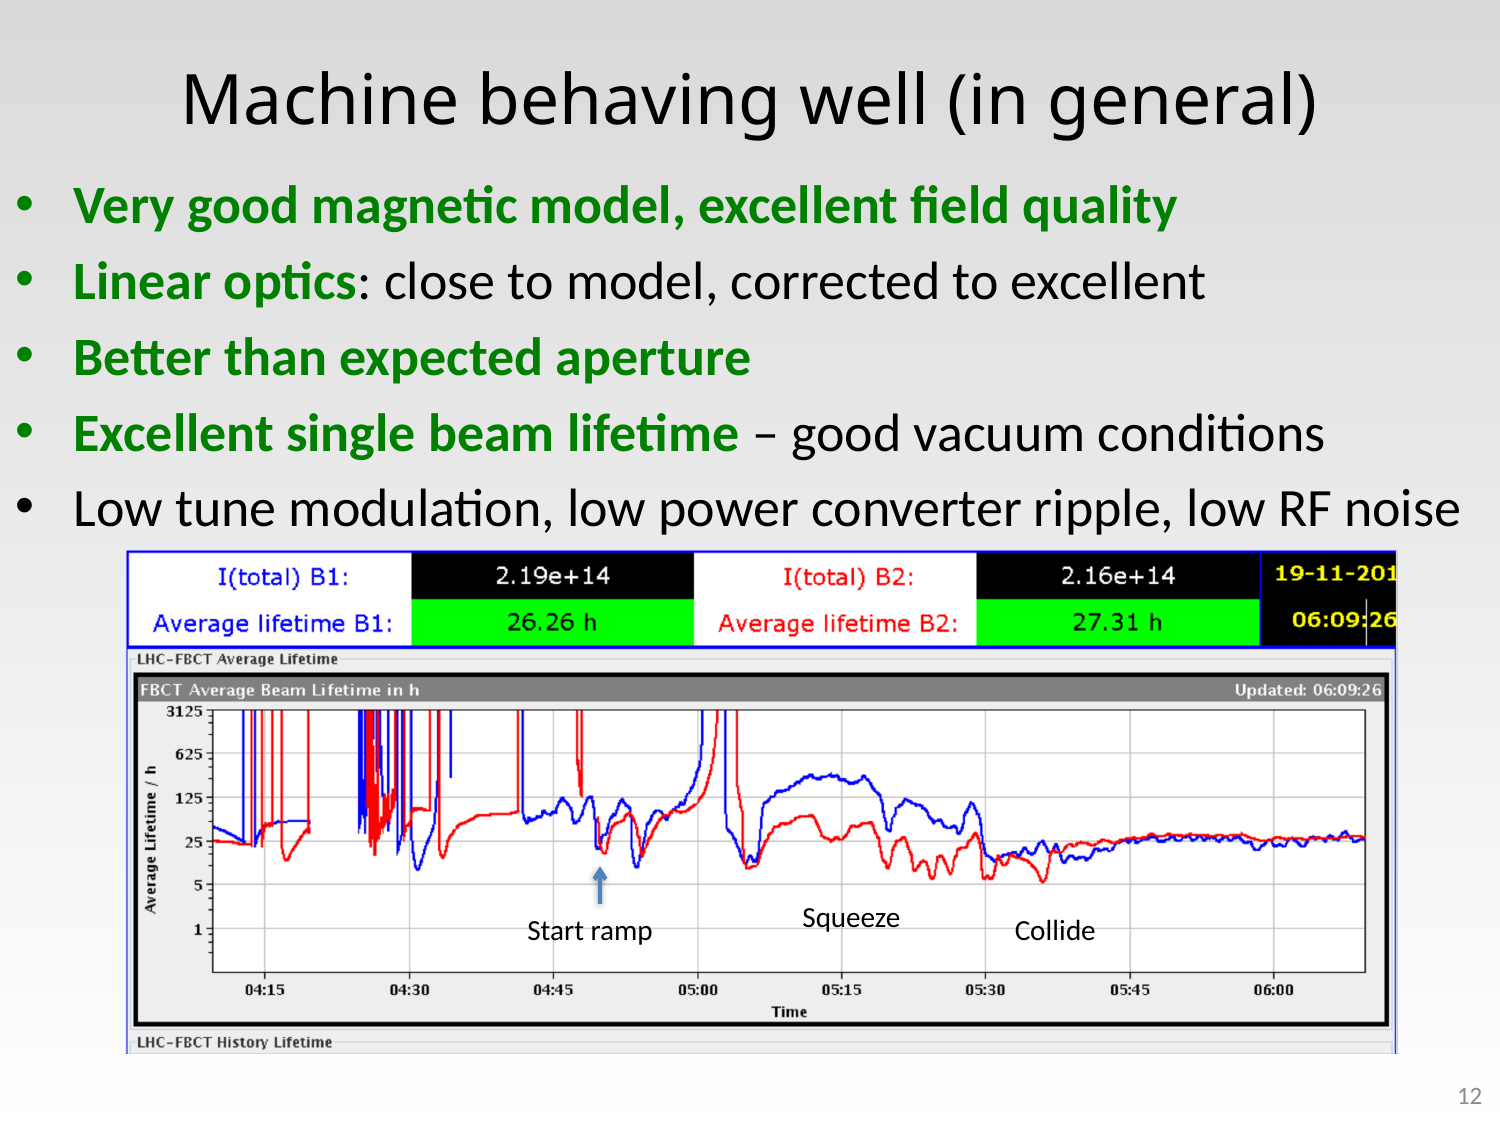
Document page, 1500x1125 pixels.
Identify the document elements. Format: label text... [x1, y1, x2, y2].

title Machine behaving well (in general) [75, 24, 1425, 168]
list Very good magnetic model, excellent field quality Linear optics: close to model, corrected to excellent Better than expected aperture Excellent single beam lifetime – good vacuum conditions Low tune modulation, low power converter ripple, low RF noise [0, 162, 1488, 550]
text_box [124, 549, 1399, 1054]
slide_number 12 [1147, 1065, 1498, 1125]
